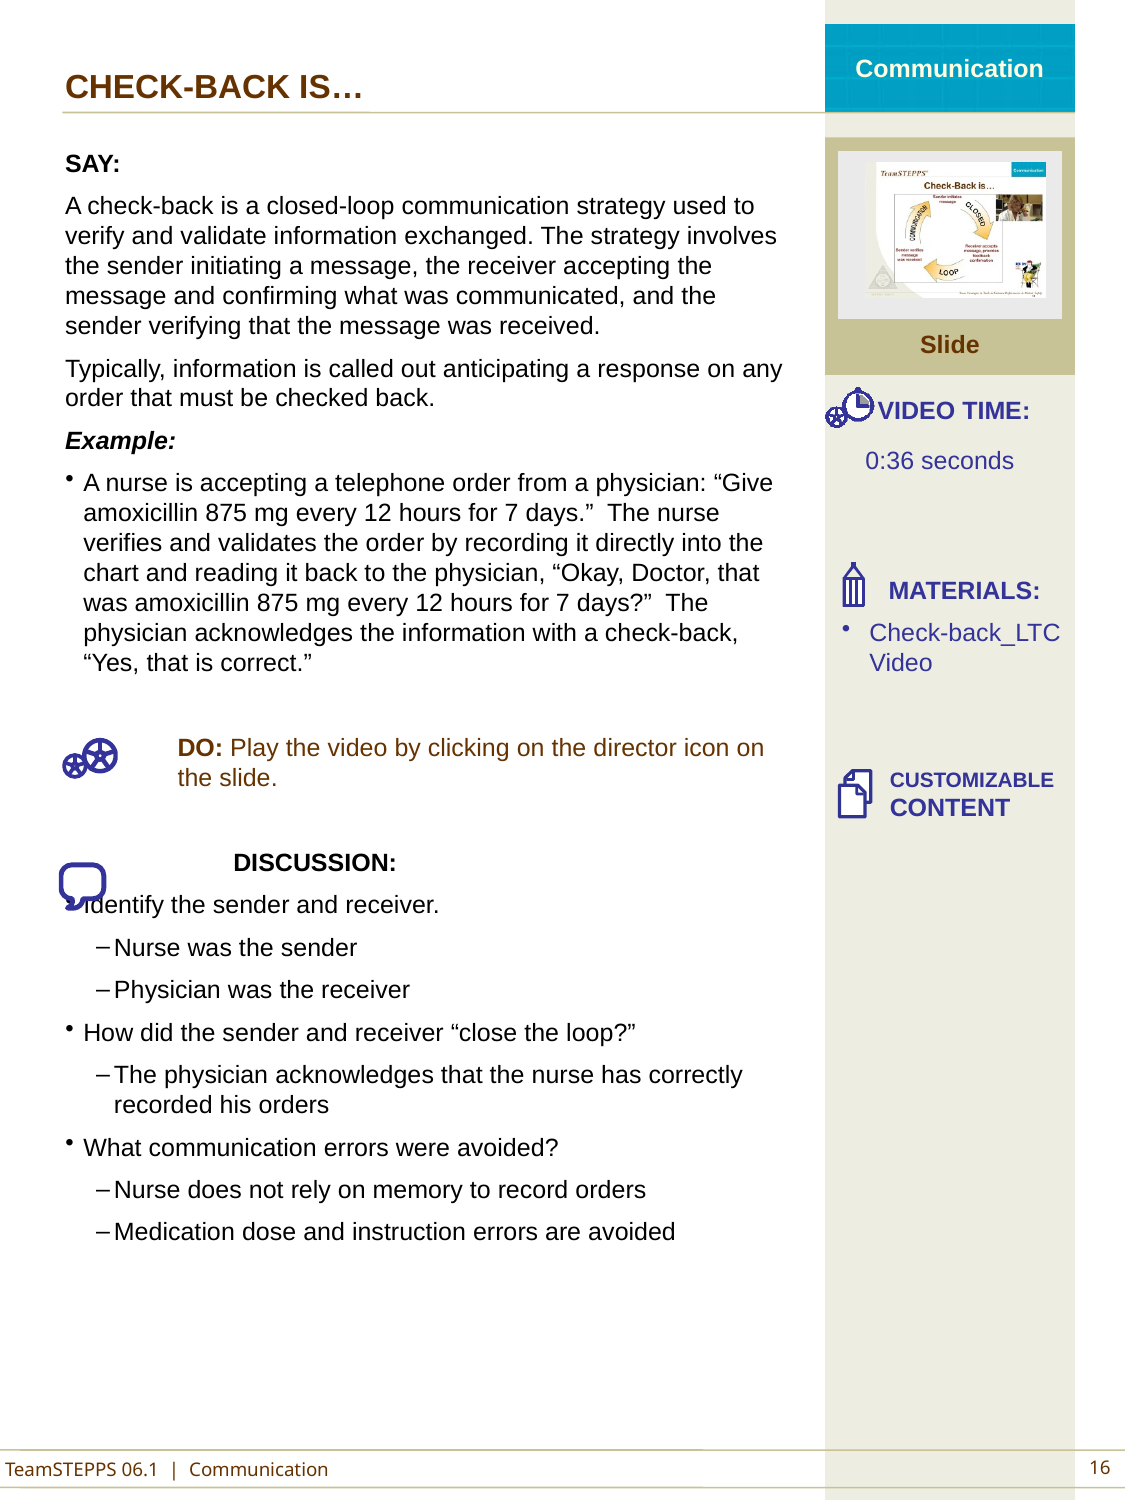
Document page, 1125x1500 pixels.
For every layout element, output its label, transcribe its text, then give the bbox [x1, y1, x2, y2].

slide_number 16 [1074, 1449, 1125, 1488]
picture [825, 75, 1075, 79]
text_box 0:36 seconds [775, 437, 1030, 483]
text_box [826, 561, 1065, 608]
text_box CUSTOMIZABLE CONTENT [875, 762, 1075, 825]
picture [825, 107, 1075, 111]
picture [825, 42, 1075, 46]
picture [837, 768, 873, 820]
list SAY: A check-back is a closed-loop communication strategy used to verify and validate information exchanged. The strategy involves the sender initiating a message, the receiver accepting the message and confirming what was communicated, and the sender verifying that the message was received. Typically, information is called out anticipating a response on any order that must be checked back. Example: A nurse is accepting a telephone order from a physician: “Give amoxicillin 875 mg every 12 hours for 7 days.” The nurse verifies and validates the order by recording it directly into the chart and reading it back to the physician, “Okay, Doctor, that was amoxicillin 875 mg every 12 hours for 7 days?” The physician acknowledges the information with a check-back, “Yes, that is correct.” DO: Play the video by clicking on the director icon on the slide. DISCUSSION: Identify the sender and receiver. Nurse was the sender Physician was the receiver How did the sender and receiver “close the loop?” The physician acknowledges that the nurse has correctly recorded his orders What communication errors were avoided? Nurse does not rely on memory to record orders Medication dose and instruction errors are avoided [49, 139, 813, 1413]
title CHECK-BACK IS… [49, 47, 813, 113]
picture [824, 387, 876, 429]
picture [62, 737, 118, 780]
picture [58, 862, 107, 911]
picture [865, 162, 1046, 298]
text_box VIDEO TIME: [876, 387, 1046, 433]
